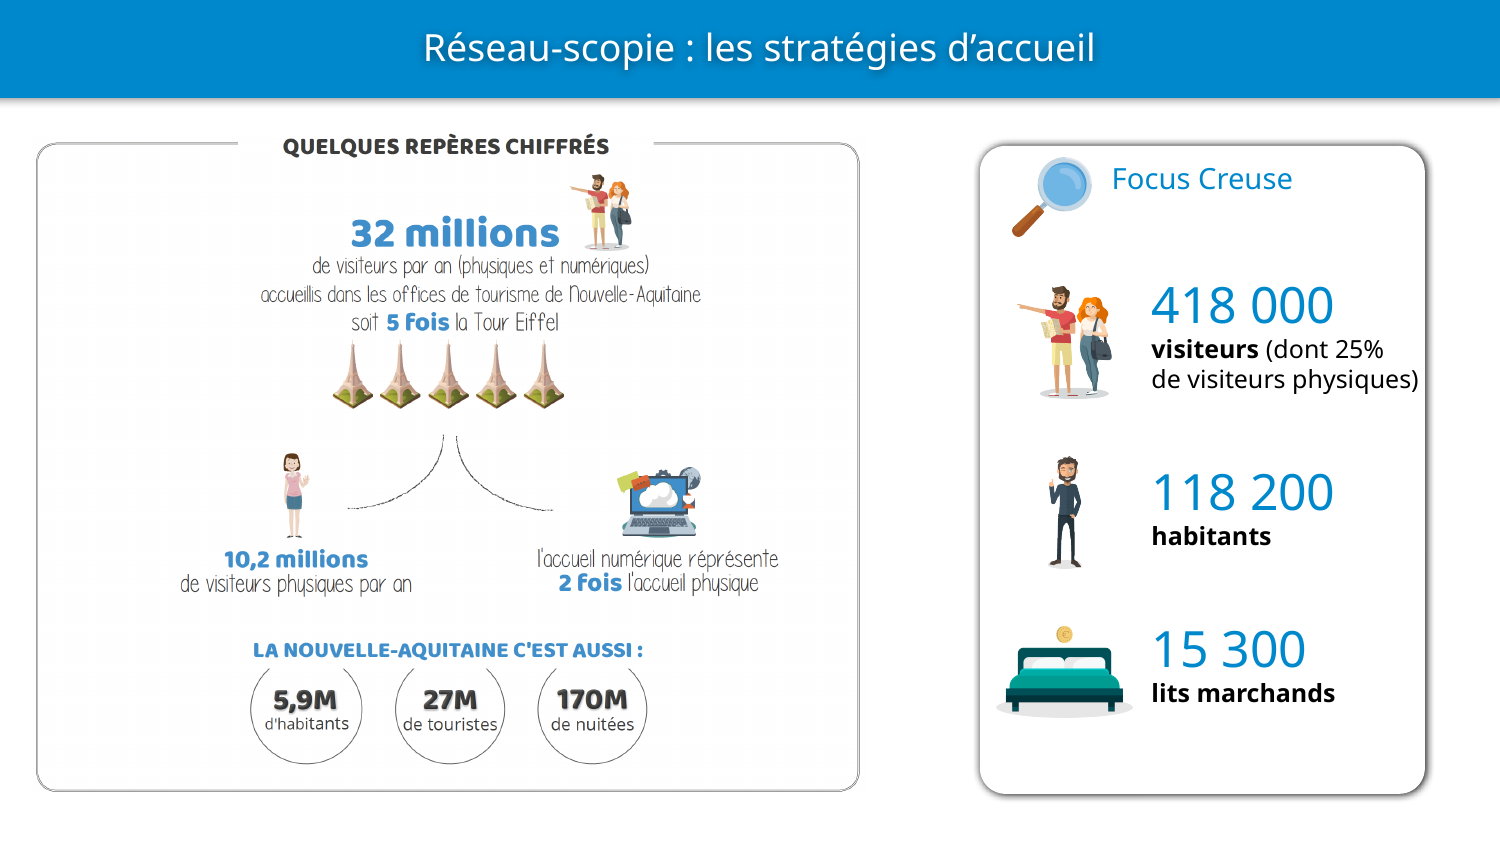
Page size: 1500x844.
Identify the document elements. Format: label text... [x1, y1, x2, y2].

picture [995, 626, 1133, 719]
picture [1011, 157, 1092, 237]
text_box [0, 0, 1500, 98]
title Réseau-scopie : les stratégies d’accueil [60, 8, 1459, 86]
picture [28, 130, 865, 795]
text_box Focus Creuse [956, 145, 1449, 223]
text_box 418 000 visiteurs (dont 25% de visiteurs physiques) [1136, 258, 1479, 442]
text_box 15 300 lits marchands [1136, 602, 1479, 729]
picture [1046, 456, 1082, 569]
picture [1016, 285, 1112, 399]
text_box 118 200 habitants [1136, 445, 1479, 572]
text_box [979, 223, 1425, 794]
